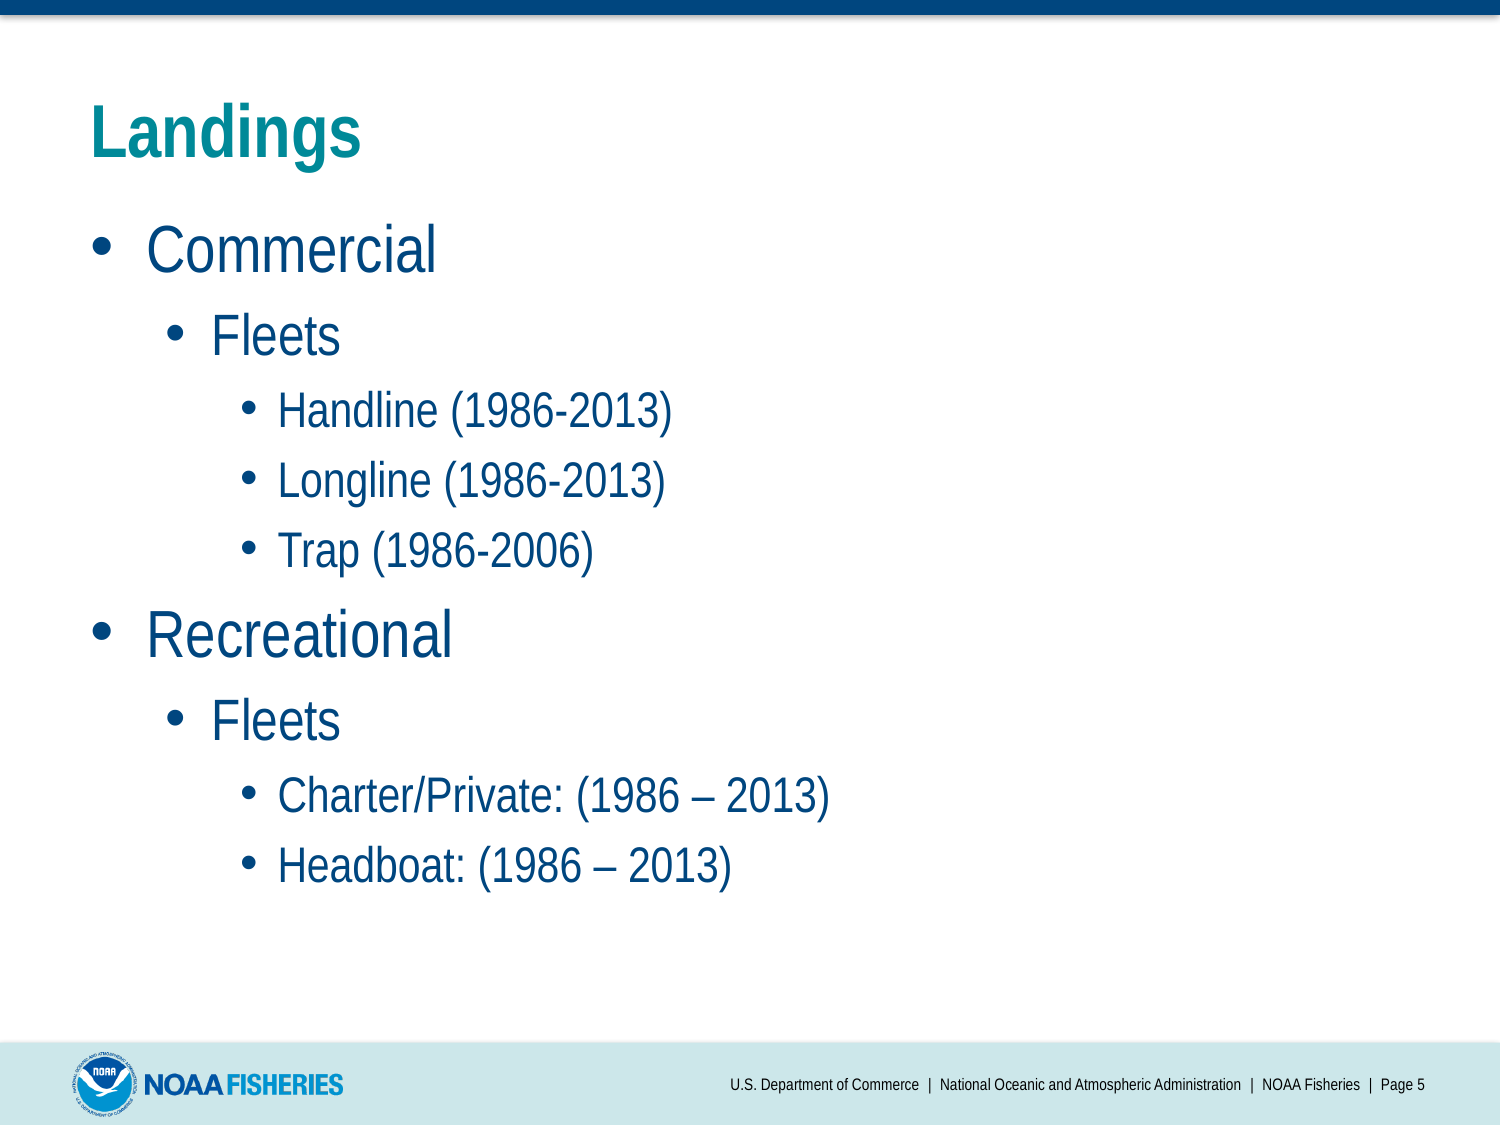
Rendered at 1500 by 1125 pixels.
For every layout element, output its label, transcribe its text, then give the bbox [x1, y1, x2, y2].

picture [335, 1078, 343, 1085]
list Commercial Fleets Handline (1986-2013) Longline (1986-2013) Trap (1986-2006) Recreational Fleets Charter/Private: (1986 – 2013) Headboat: (1986 – 2013) [75, 198, 1425, 941]
picture [72, 1052, 343, 1117]
title Landings [75, 75, 1425, 186]
slide_number U.S. Department of Commerce | National Oceanic and Atmospheric Administration | NOAA Fisheries | Page 5 [375, 1042, 1425, 1125]
